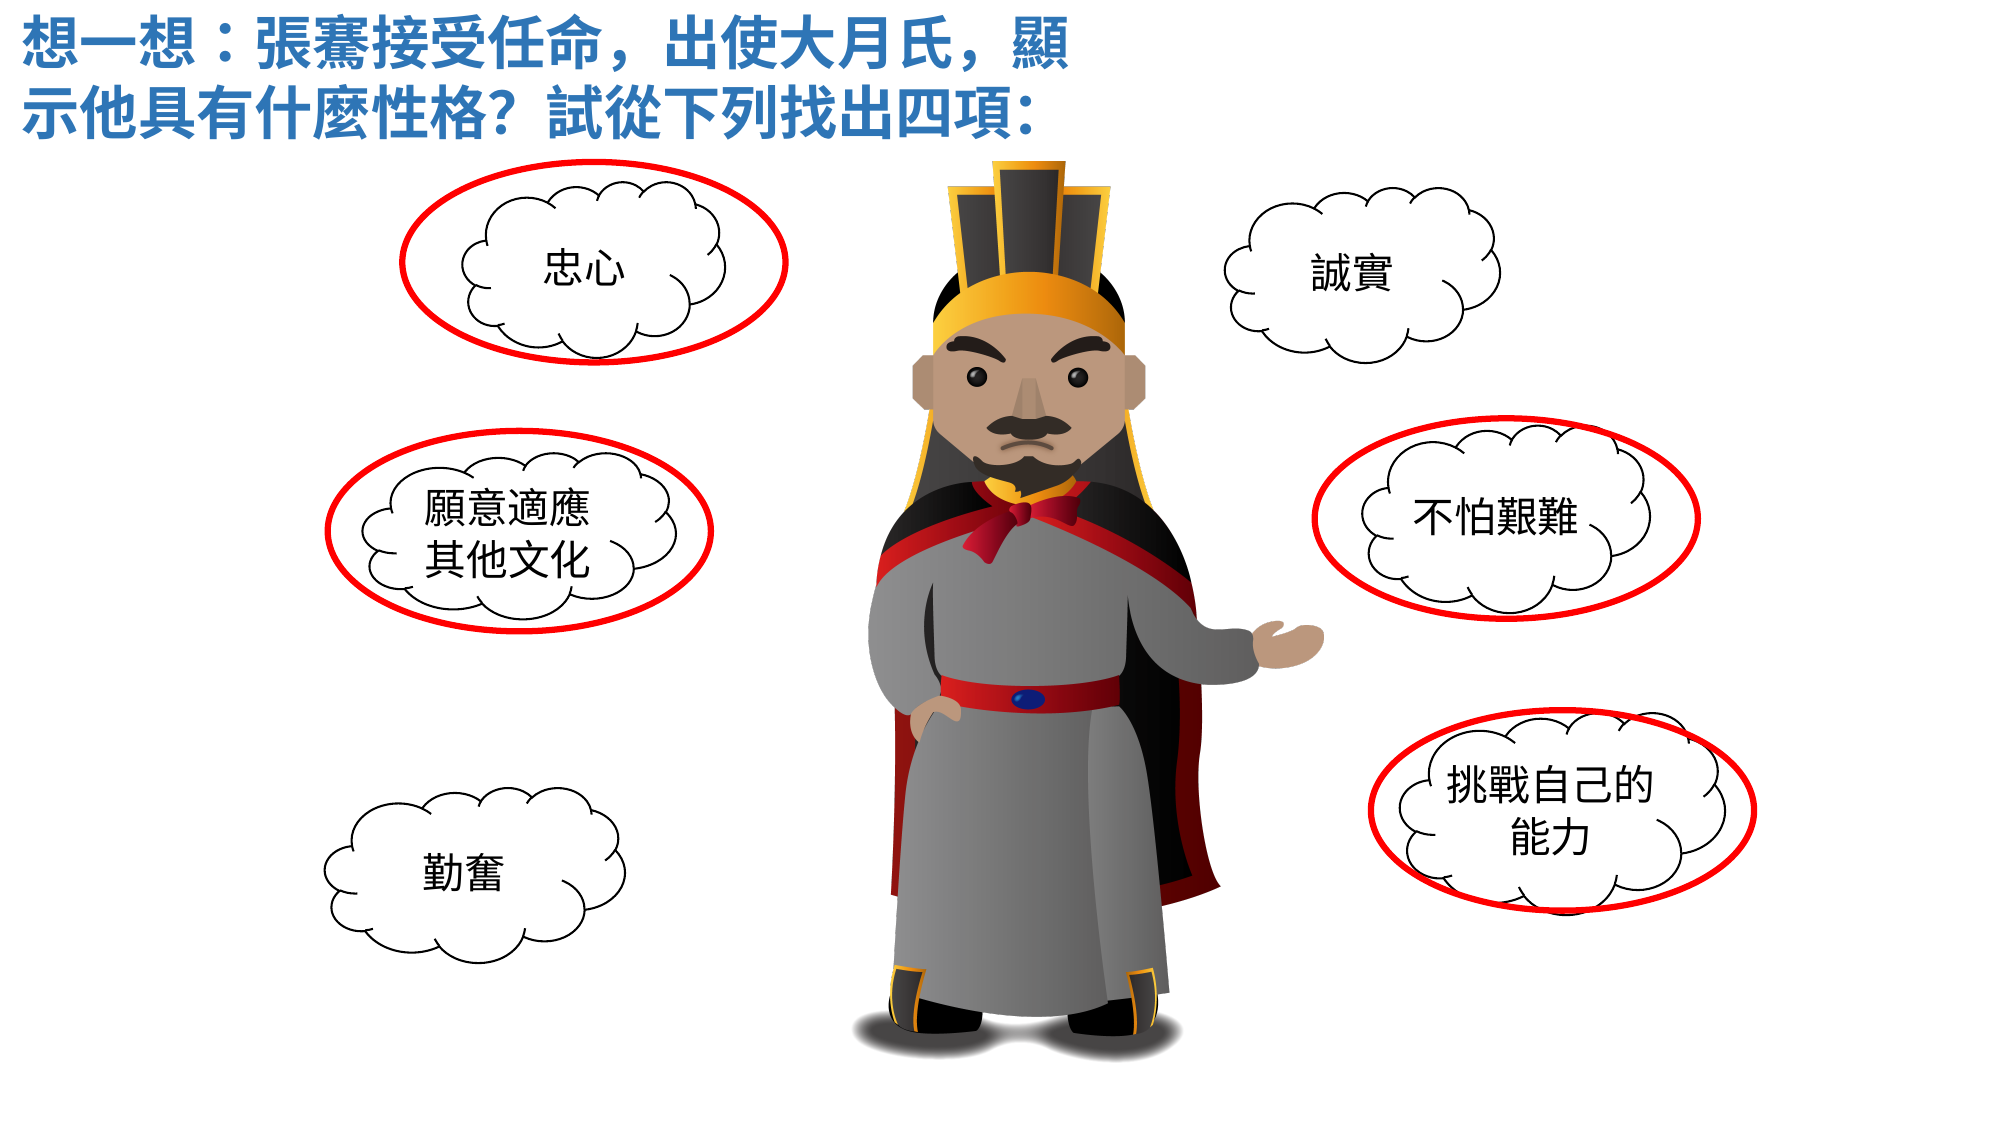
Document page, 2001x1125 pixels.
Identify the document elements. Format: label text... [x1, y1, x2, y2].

text_box 挑戰自己的能力 [1544, 911, 1591, 917]
text_box [1324, 417, 1699, 620]
text_box [326, 429, 712, 633]
text_box 勤奮 [323, 786, 627, 965]
text_box 想一想：張騫接受任命，出使大月氏，顯示他具有什麼性格？試從下列找出四項： [6, 0, 1125, 154]
text_box 挑戰自己的能力 [1634, 712, 1688, 733]
picture [850, 161, 1324, 1063]
text_box [401, 160, 787, 364]
text_box 不怕艱難 [1581, 424, 1608, 432]
text_box [1369, 709, 1756, 912]
text_box 誠實 [1324, 186, 1502, 365]
